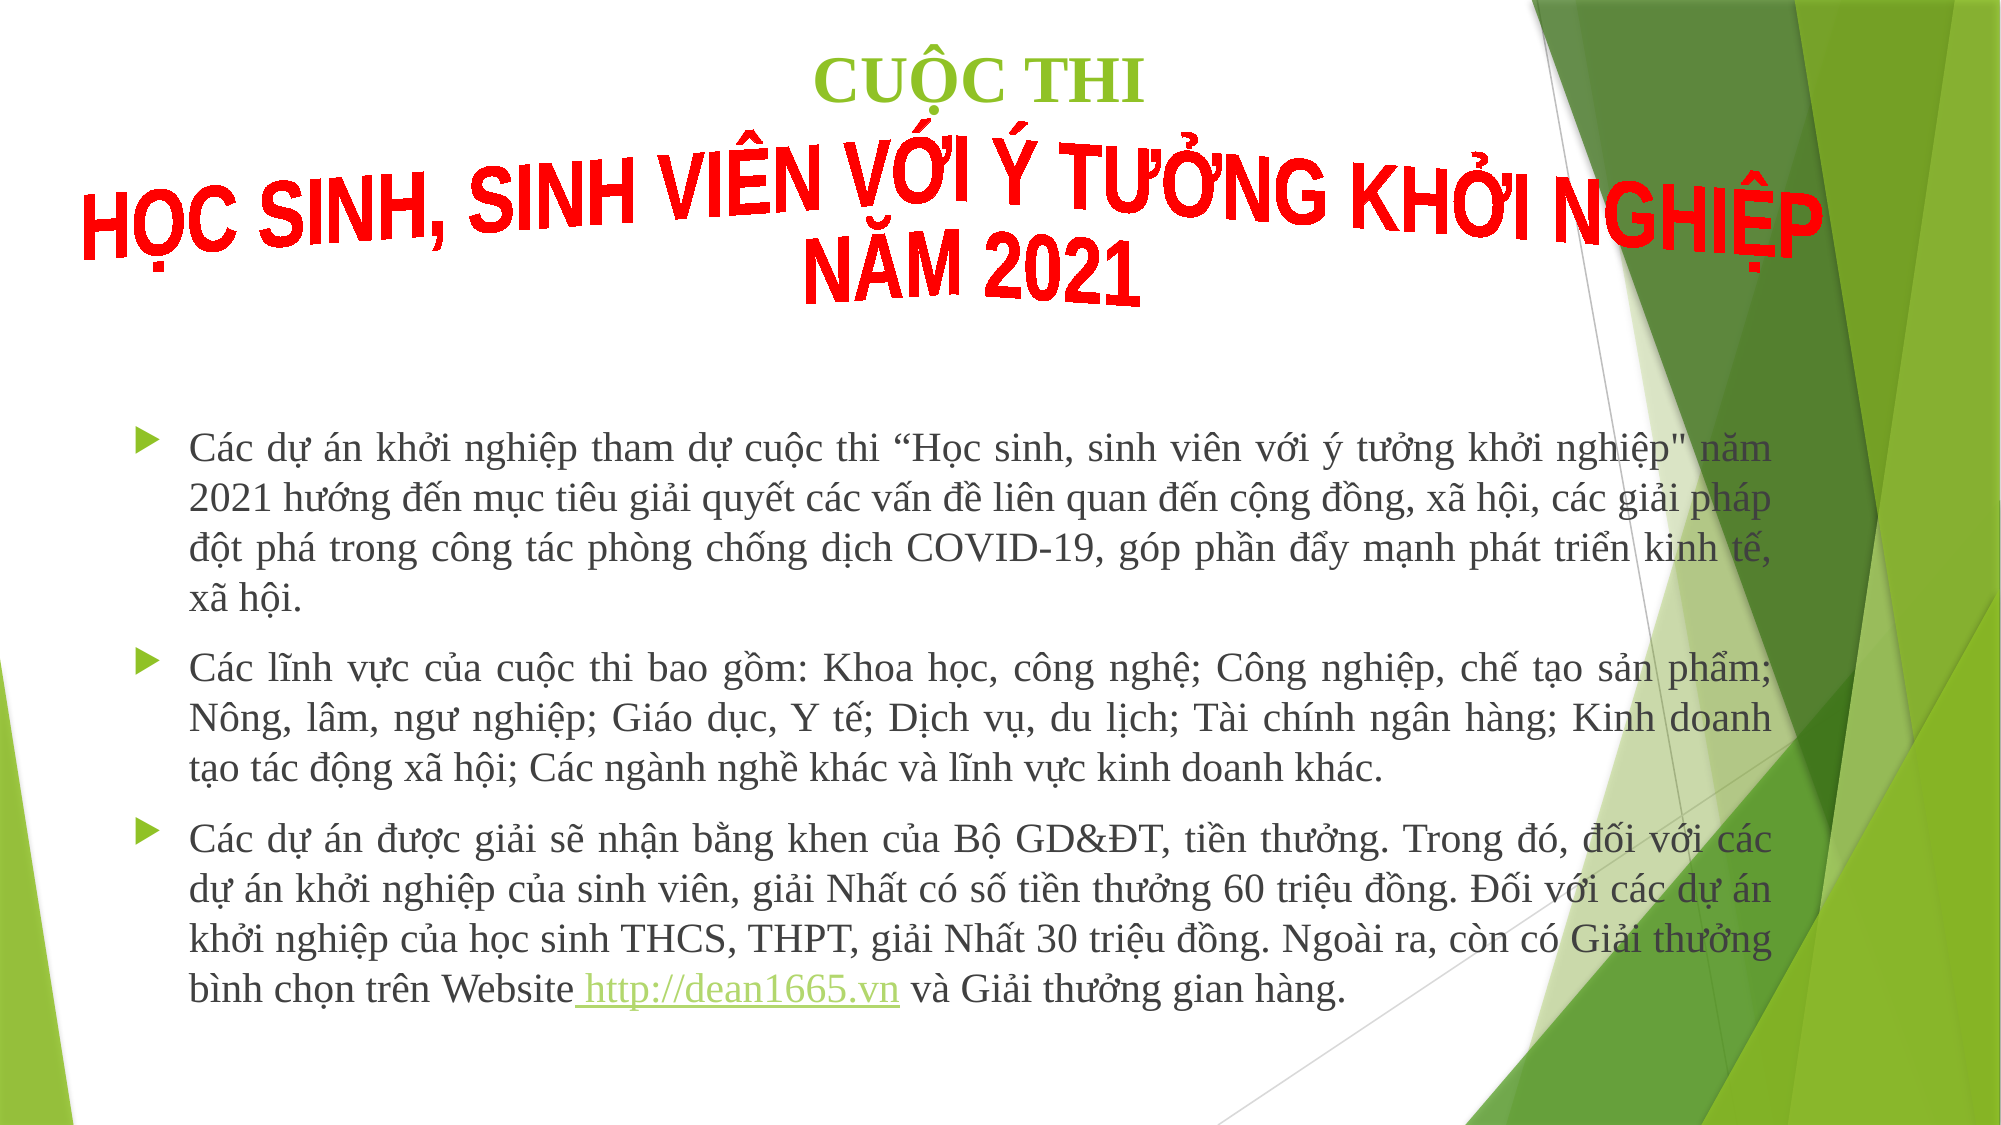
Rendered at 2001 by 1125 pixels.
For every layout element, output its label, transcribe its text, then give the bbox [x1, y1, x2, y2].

list Các dự án khởi nghiệp tham dự cuộc thi “Học sinh, sinh viên với ý tưởng khởi nghiệp" năm 2021 hướng đến mục tiêu giải quyết các vấn đề liên quan đến cộng đồng, xã hội, các giải pháp đột phá trong công tác phòng chống dịch COVID-19, góp phần đẩy mạnh phát triển kinh tế, xã hội. Các lĩnh vực của cuộc thi bao gồm: Khoa học, công nghệ; Công nghiệp, chế tạo sản phẩm; Nông, lâm, ngư nghiệp; Giáo dục, Y tế; Dịch vụ, du lịch; Tài chính ngân hàng; Kinh doanh tạo tác động xã hội; Các ngành nghề khác và lĩnh vực kinh doanh khác. Các dự án được giải sẽ nhận bằng khen của Bộ GD&ĐT, tiền thưởng. Trong đó, đối với các dự án khởi nghiệp của sinh viên, giải Nhất có số tiền thưởng 60 triệu đồng. Đối với các dự án khởi nghiệp của học sinh THCS, THPT, giải Nhất 30 triệu đồng. Ngoài ra, còn có Giải thưởng bình chọn trên Website http://dean1665.vn và Giải thưởng gian hàng. [117, 411, 1789, 1050]
title CUỘC THI [274, 27, 1685, 245]
